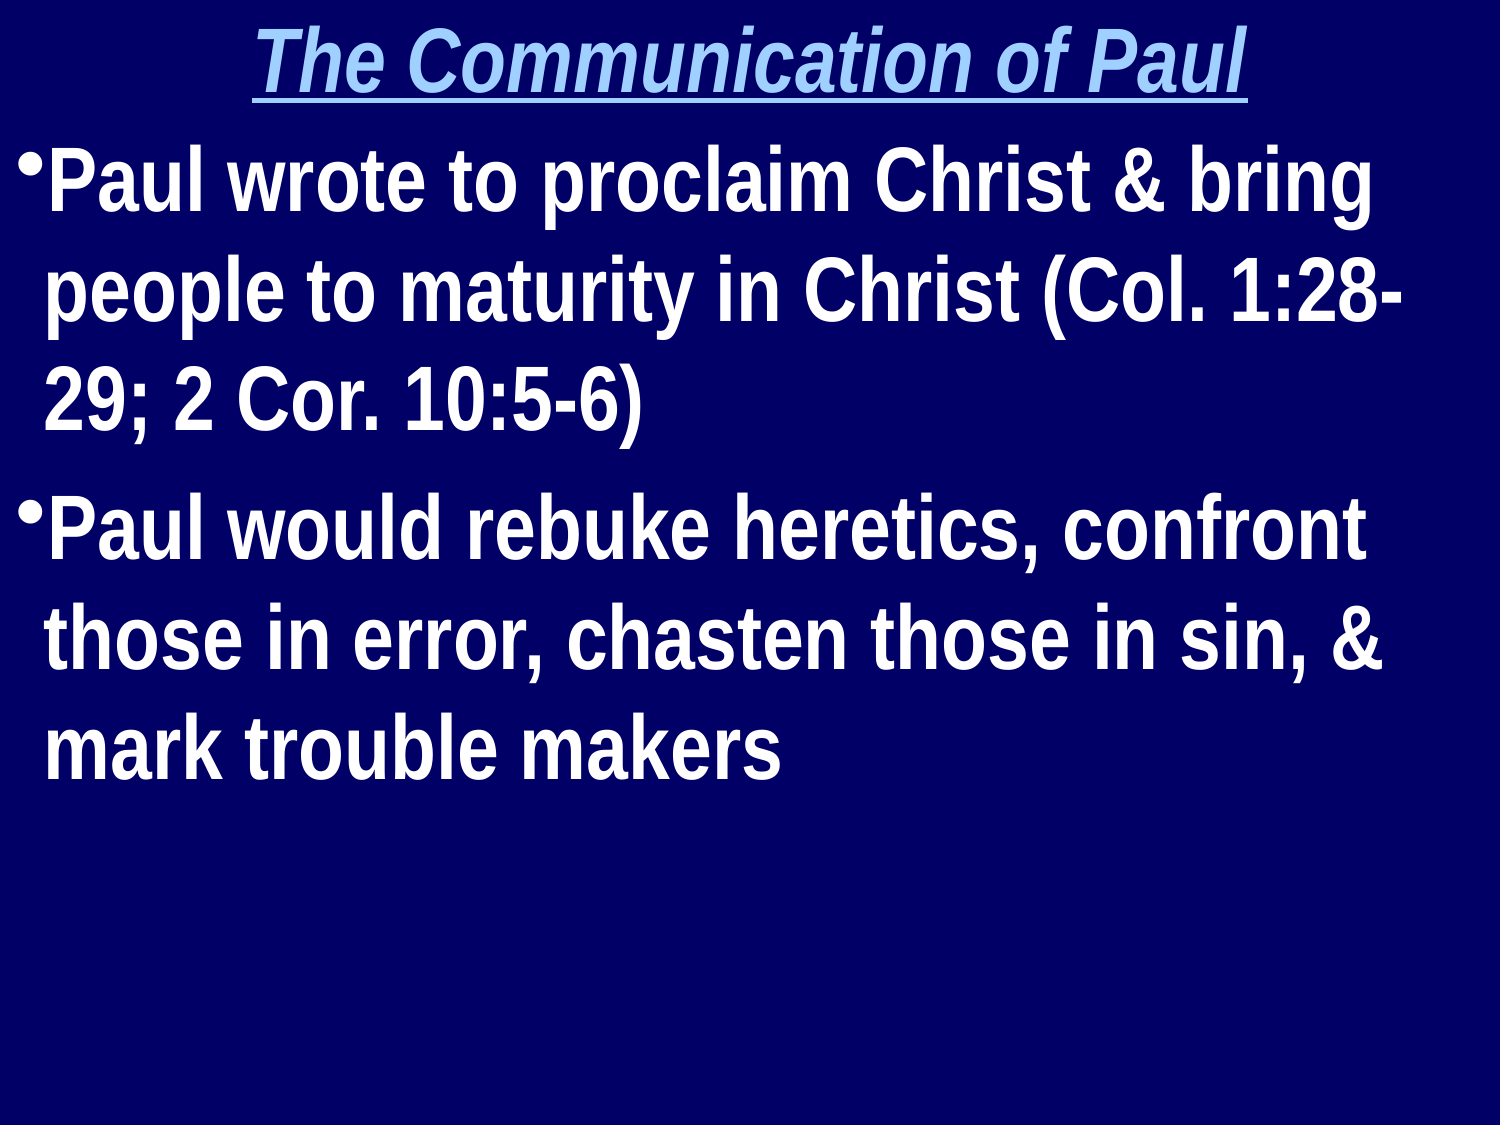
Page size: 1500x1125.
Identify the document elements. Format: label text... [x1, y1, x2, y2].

title The Communication of Paul [0, 0, 1500, 111]
list Paul wrote to proclaim Christ & bring people to maturity in Christ (Col. 1:28-29; 2 Cor. 10:5-6) Paul would rebuke heretics, confront those in error, chasten those in sin, & mark trouble makers [0, 111, 1500, 1125]
